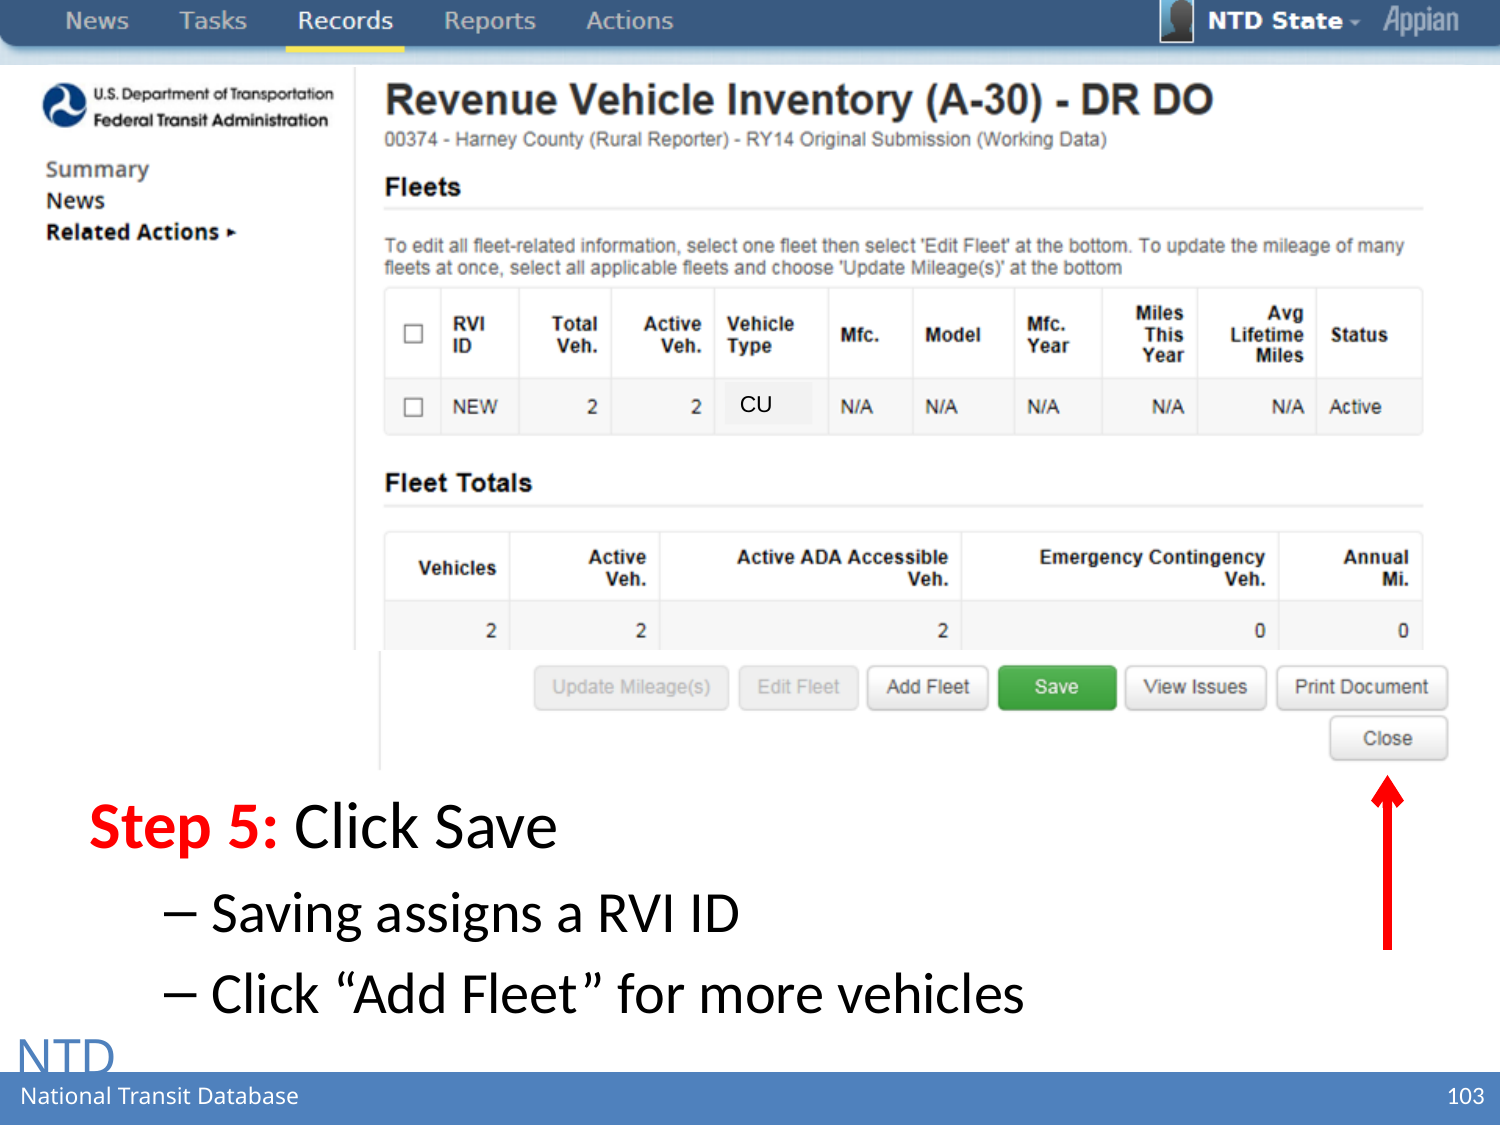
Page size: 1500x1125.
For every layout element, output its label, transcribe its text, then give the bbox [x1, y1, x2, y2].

list Step 5: Click Save Saving assigns a RVI ID Click “Add Fleet” for more vehicles [75, 785, 1425, 1038]
slide_number 103 [1149, 1065, 1500, 1125]
picture [59, 651, 1491, 776]
picture [0, 0, 1500, 650]
